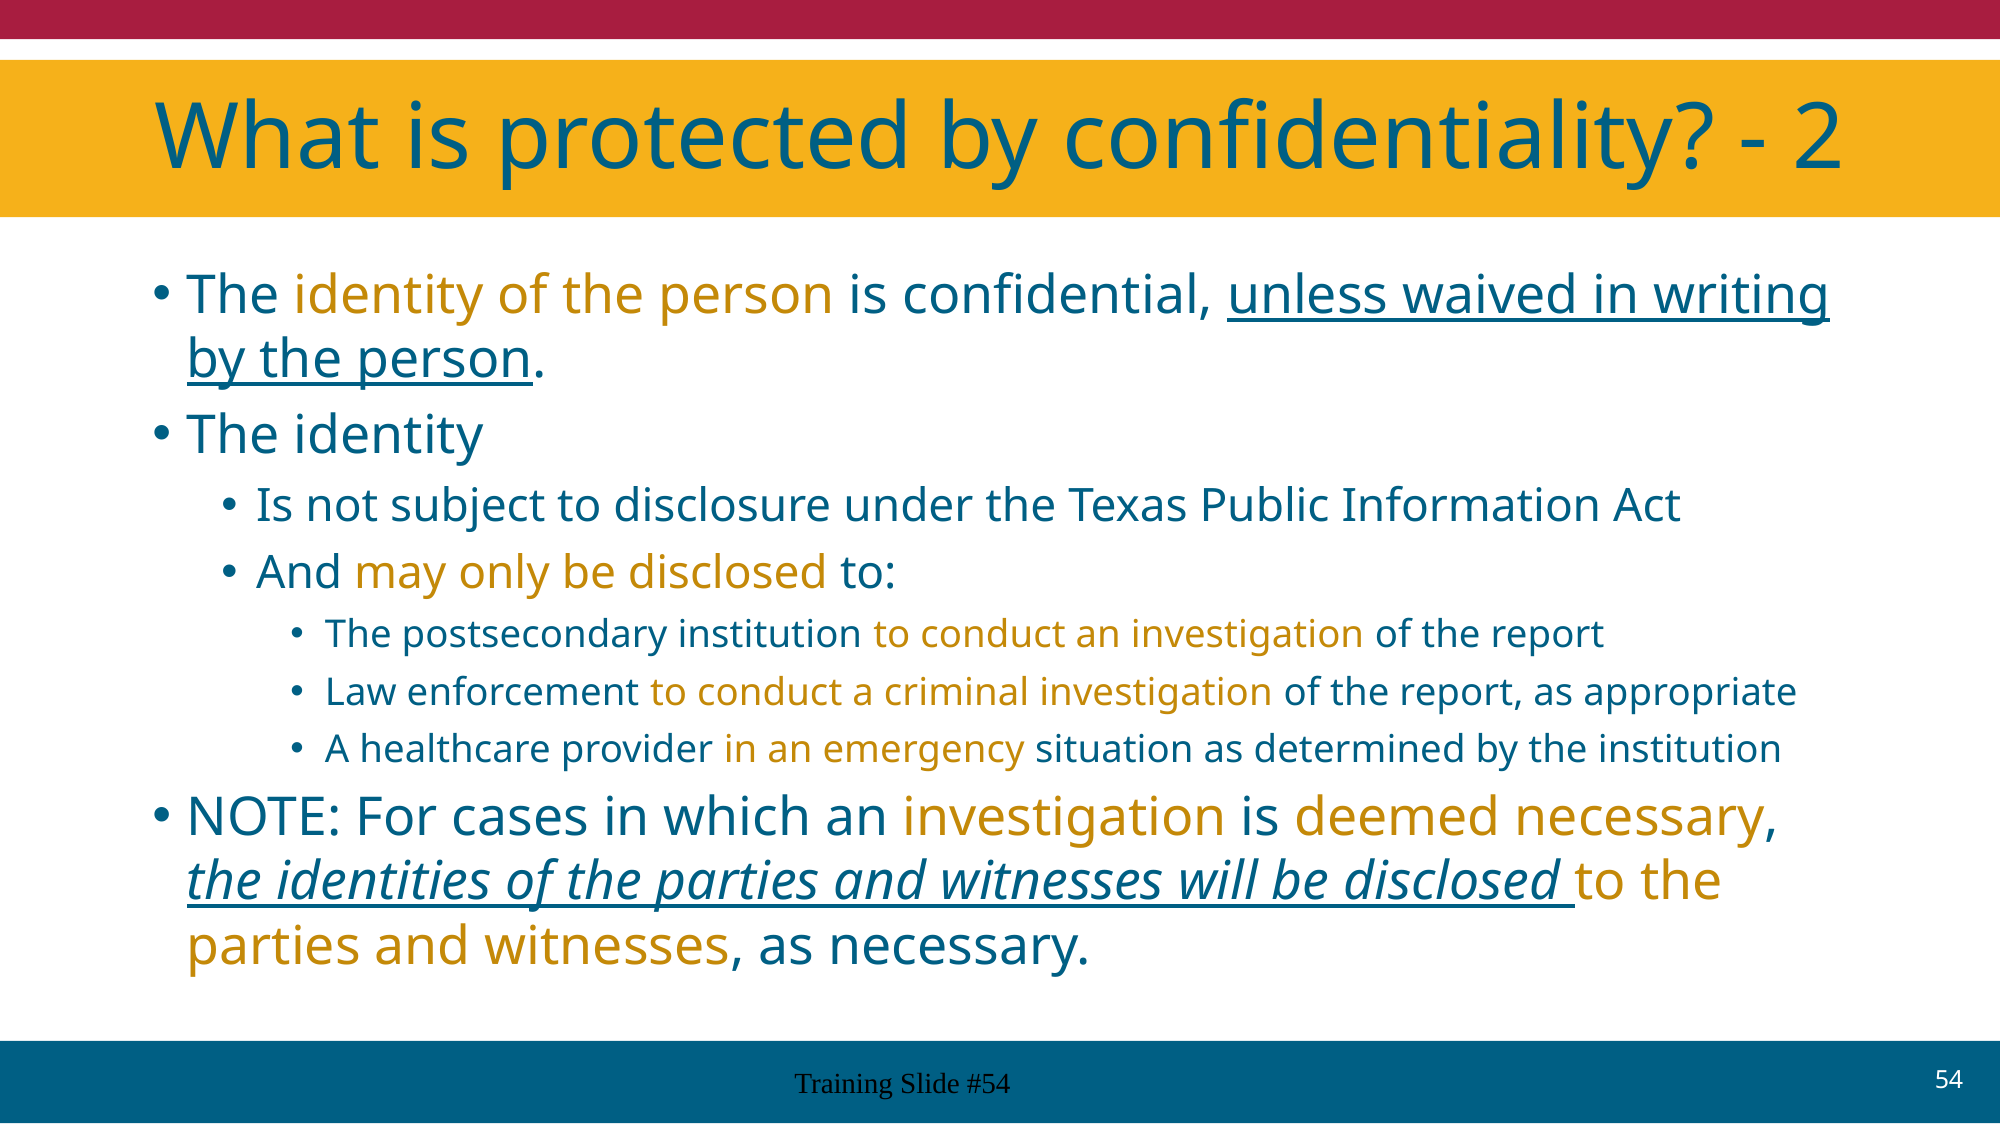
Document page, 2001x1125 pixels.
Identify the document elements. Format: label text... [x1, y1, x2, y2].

slide_number 54 [1528, 1050, 1979, 1111]
list The identity of the person is confidential, unless waived in writing by the person. The identity Is not subject to disclosure under the Texas Public Information Act And may only be disclosed to: The postsecondary institution to conduct an investigation of the report Law enforcement to conduct a criminal investigation of the report, as appropriate A healthcare provider in an emergency situation as determined by the institution NOTE: For cases in which an investigation is deemed necessary, the identities of the parties and witnesses will be disclosed to the parties and witnesses, as necessary. [137, 252, 1863, 992]
title What is protected by confidentiality? - 2 [0, 59, 2000, 218]
footer Training Slide #54 [467, 1052, 1338, 1113]
